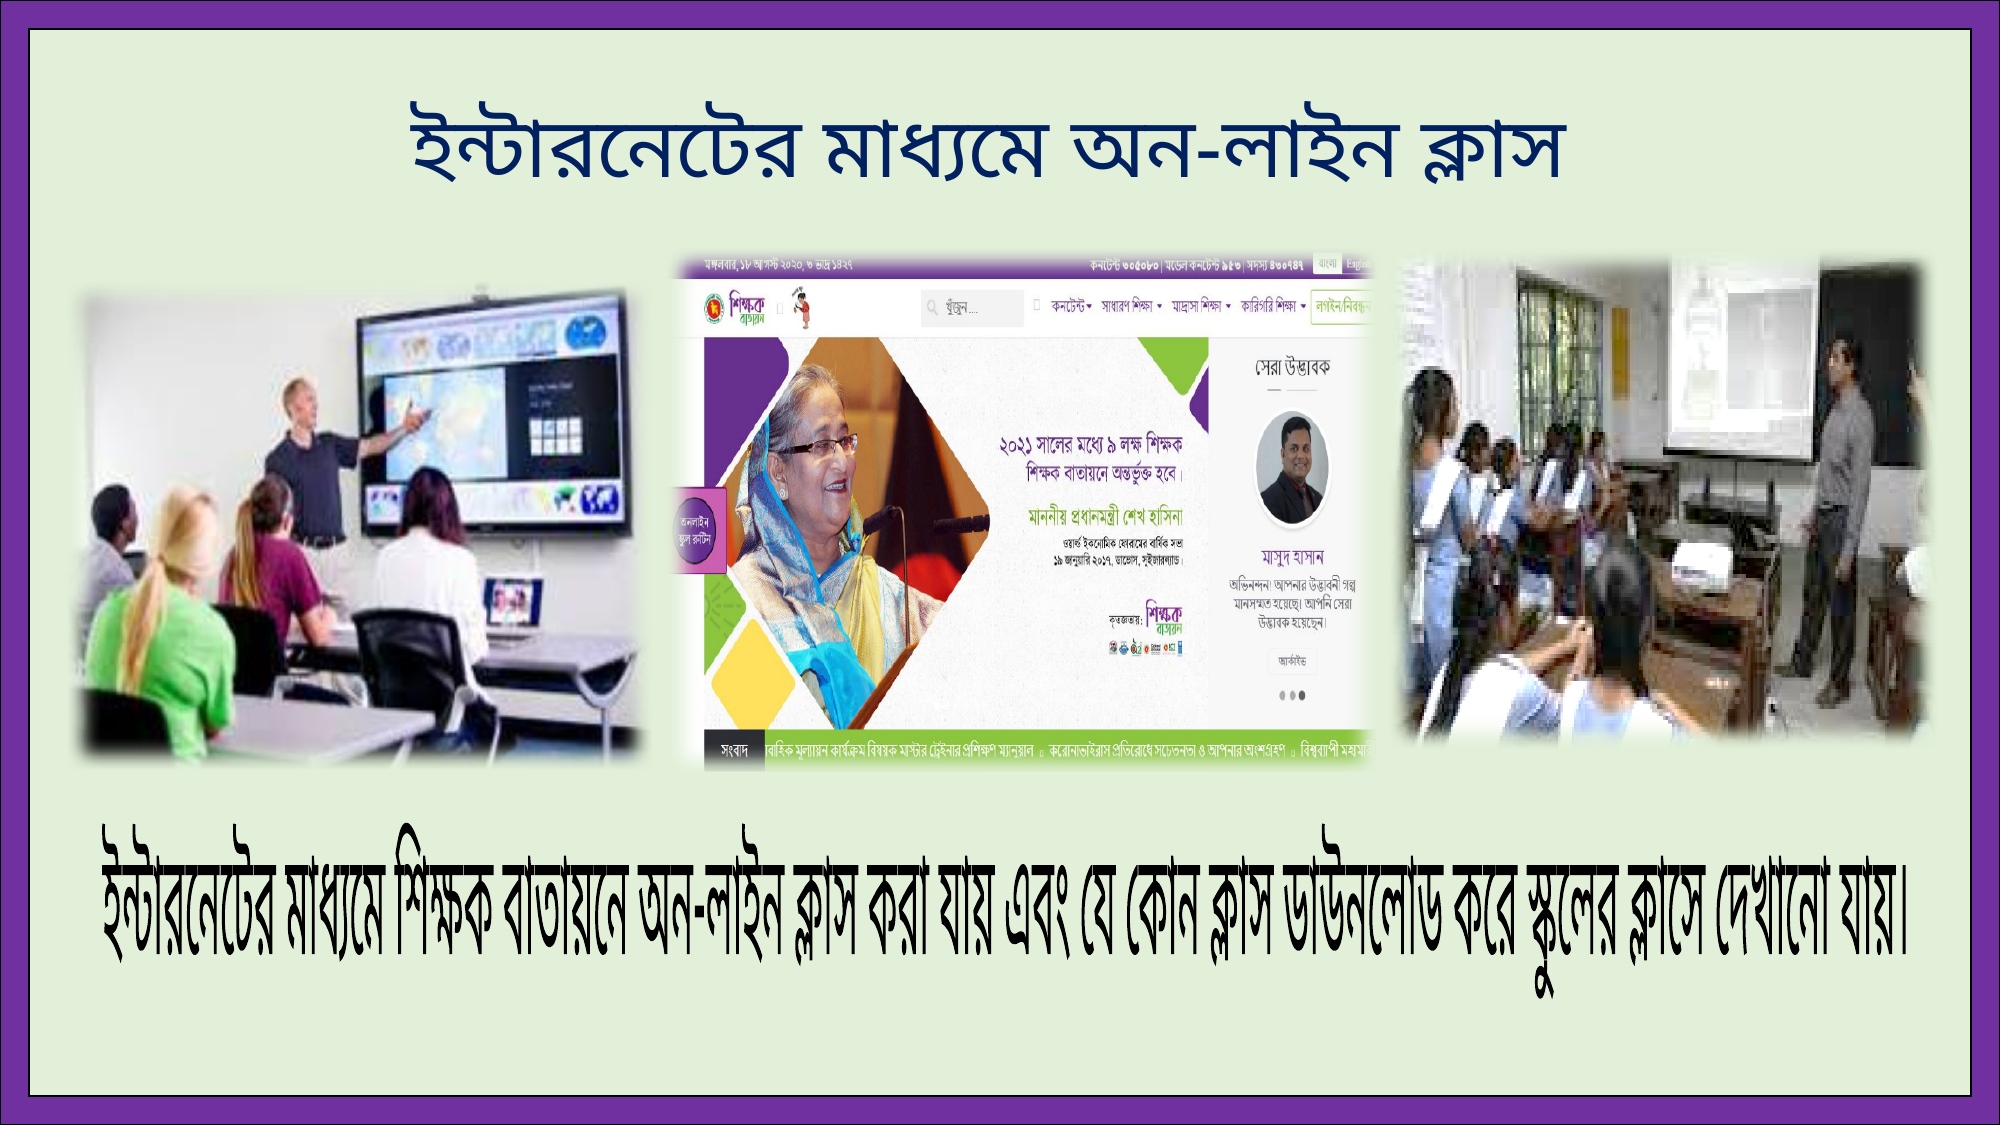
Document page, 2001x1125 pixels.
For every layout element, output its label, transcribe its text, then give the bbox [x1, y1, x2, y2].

picture [665, 246, 1380, 778]
text_box ইন্টারনেটের মাধ্যমে শিক্ষক বাতায়নে অন-লাইন ক্লাস করা যায় এবং যে কোন ক্লাস ডাউনলোড করে স্কুলের ক্লাসে দেখানো যায়। [502, 855, 629, 955]
text_box [0, 0, 2000, 1125]
text_box ইন্টারনেটের মাধ্যমে শিক্ষক বাতায়নে অন-লাইন ক্লাস করা যায় এবং যে কোন ক্লাস ডাউনলোড করে স্কুলের ক্লাসে দেখানো যায়। [938, 855, 995, 955]
text_box ইন্টারনেটের মাধ্যমে শিক্ষক বাতায়নে অন-লাইন ক্লাস করা যায় এবং যে কোন ক্লাস ডাউনলোড করে স্কুলের ক্লাসে দেখানো যায়। [793, 855, 859, 967]
text_box ইন্টারনেটের মাধ্যমে অন-লাইন ক্লাস [396, 86, 1603, 202]
text_box ইন্টারনেটের মাধ্যমে শিক্ষক বাতায়নে অন-লাইন ক্লাস করা যায় এবং যে কোন ক্লাস ডাউনলোড করে স্কুলের ক্লাসে দেখানো যায়। [1208, 855, 1274, 967]
picture [1388, 246, 1938, 750]
text_box ইন্টারনেটের মাধ্যমে শিক্ষক বাতায়নে অন-লাইন ক্লাস করা যায় এবং যে কোন ক্লাস ডাউনলোড করে স্কুলের ক্লাসে দেখানো যায়। [1839, 855, 1896, 955]
picture [65, 278, 654, 772]
